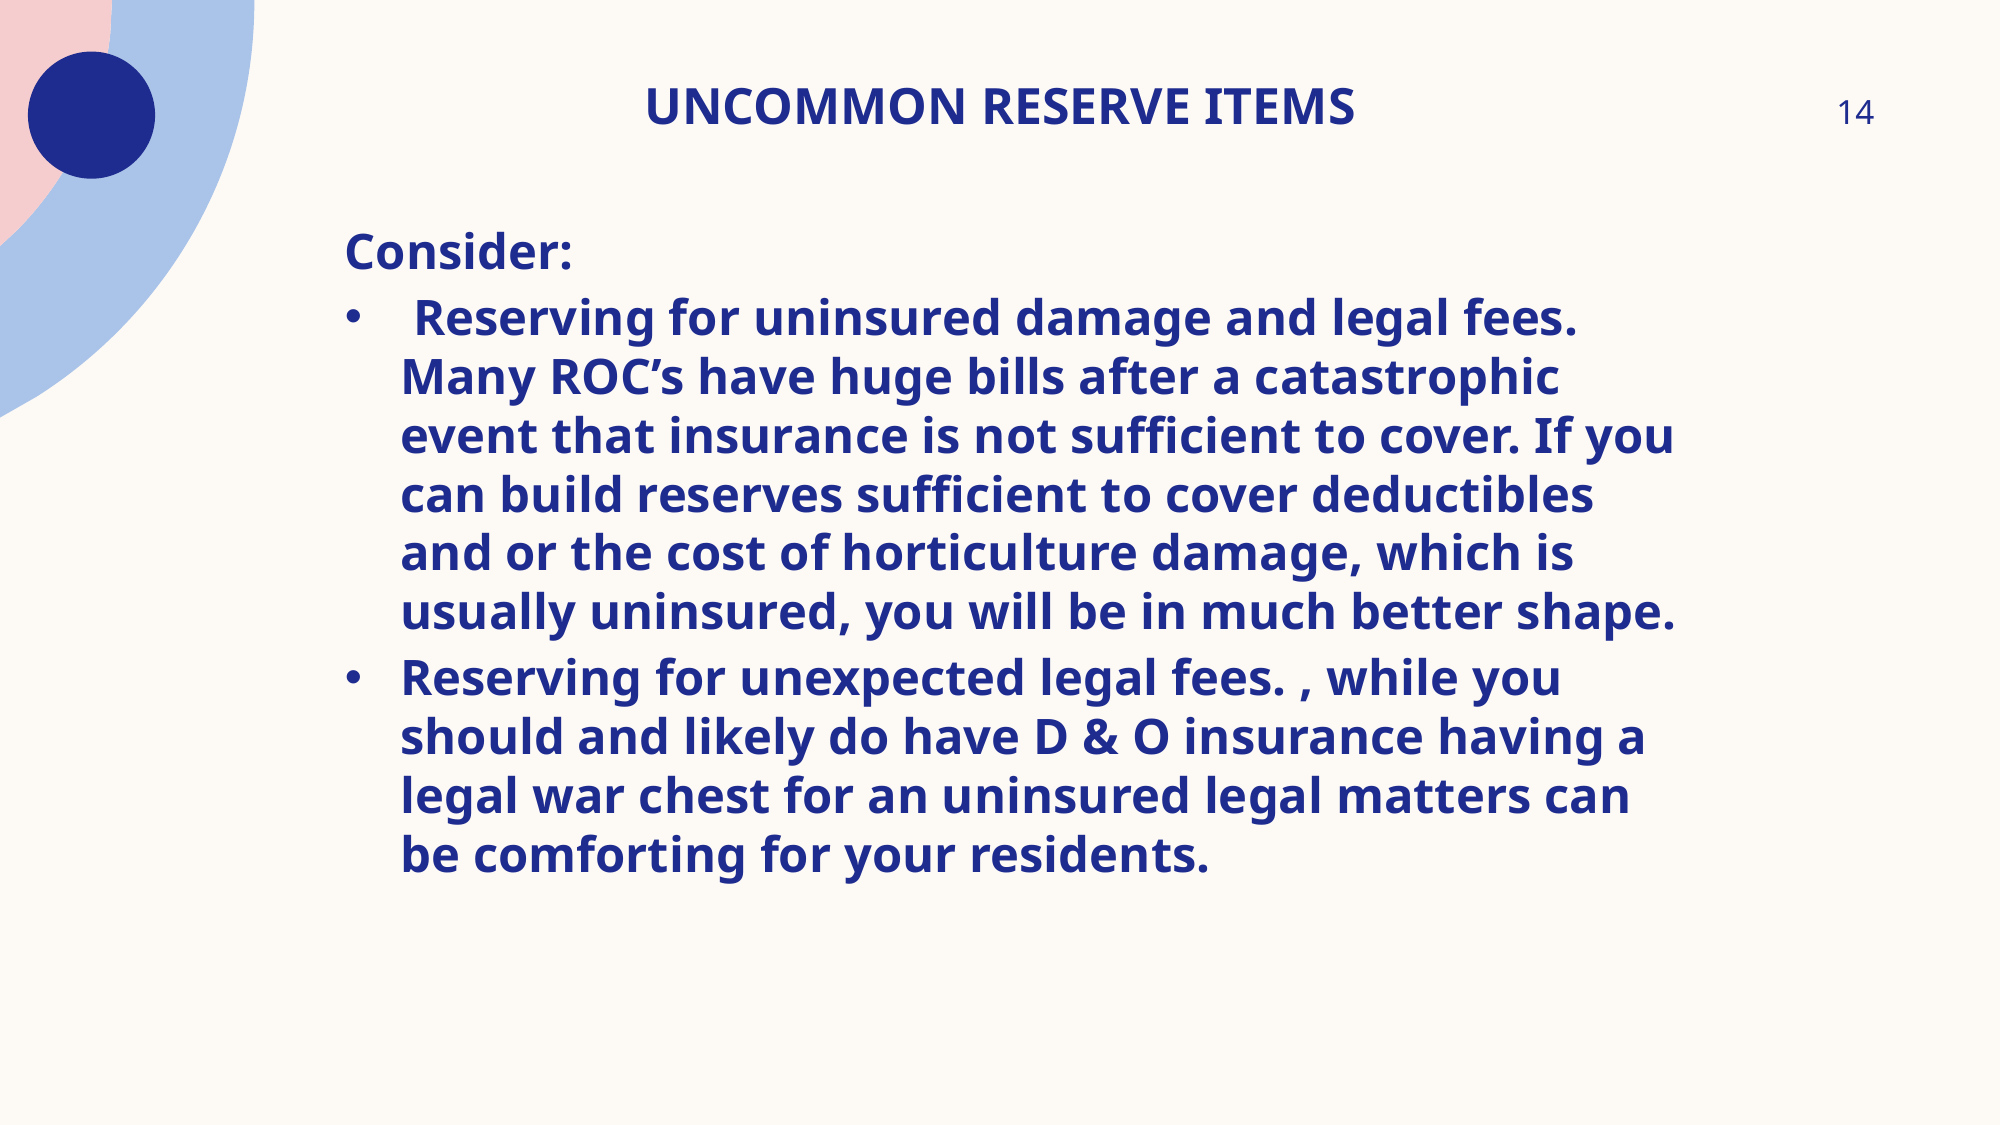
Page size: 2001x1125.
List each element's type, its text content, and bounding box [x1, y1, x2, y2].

title Uncommon reserve items [189, 41, 1811, 135]
list Consider: Reserving for uninsured damage and legal fees. Many ROC’s have huge bills after a catastrophic event that insurance is not sufficient to cover. If you can build reserves sufficient to cover deductibles and or the cost of horticulture damage, which is usually uninsured, you will be in much better shape. Reserving for unexpected legal fees. , while you should and likely do have D & O insurance having a legal war chest for an uninsured legal matters can be comforting for your residents. [329, 212, 1700, 913]
slide_number 14 [1699, 75, 1875, 153]
